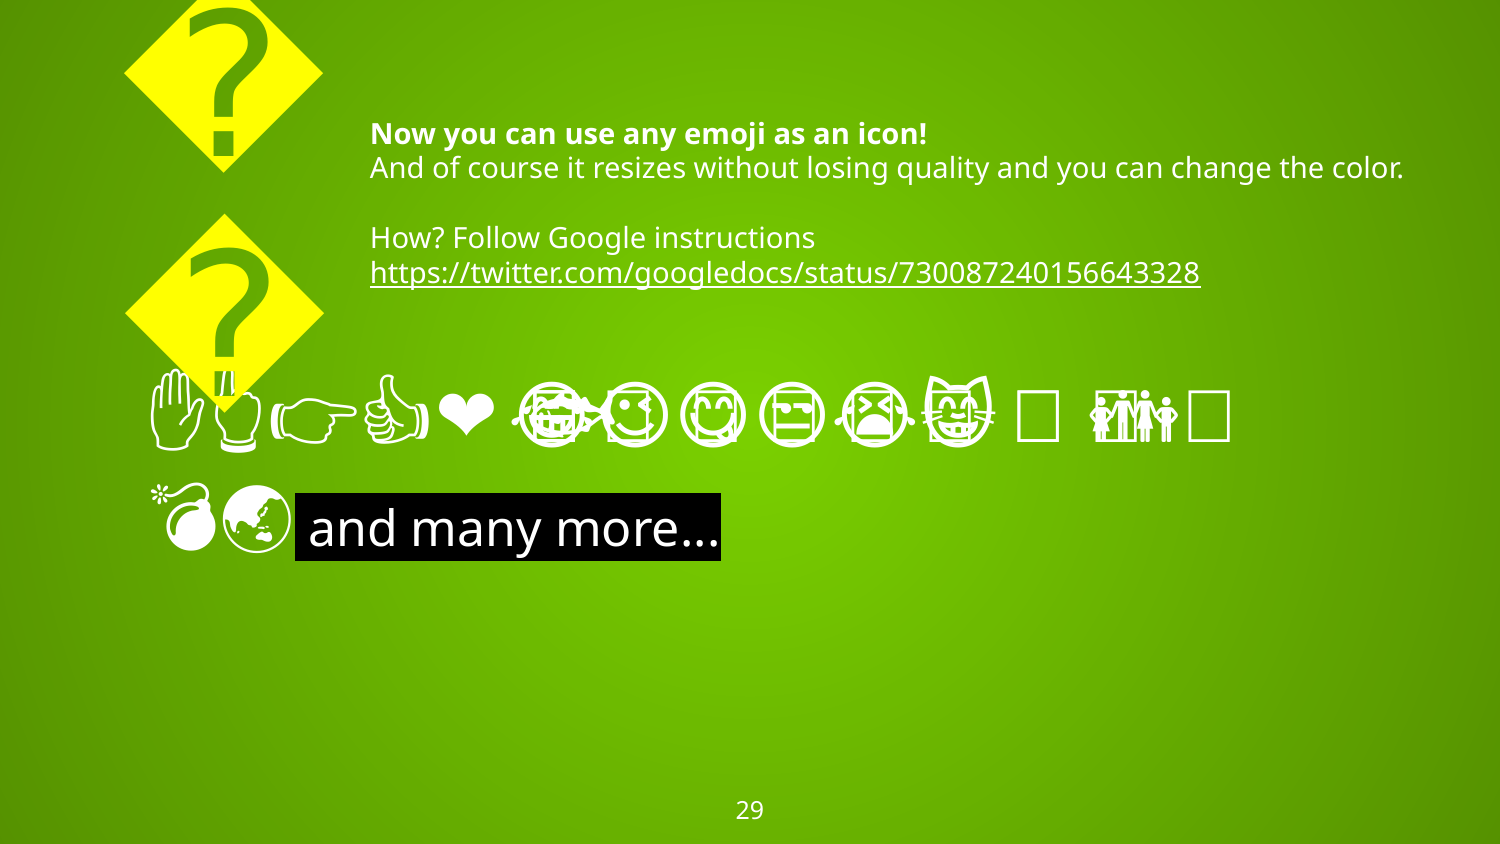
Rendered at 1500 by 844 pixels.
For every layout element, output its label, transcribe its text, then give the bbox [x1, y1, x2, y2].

text_box Now you can use any emoji as an icon! And of course it resizes without losing quality and you can change the color. How? Follow Google instructions https://twitter.com/googledocs/status/730087240156643328 [354, 99, 1451, 327]
slide_number ‹#› [705, 779, 795, 844]
text_box ✋👆👉👍👤👦👧👨👩👪💃🏃💑❤😂😉😋😒😭👶😸🐟🍒🍔💣📌📖🔨🎃🎈🎨🏈🏰🌏🔌🔑 and many more... [132, 339, 1335, 762]
text_box 😉 [106, 90, 343, 303]
